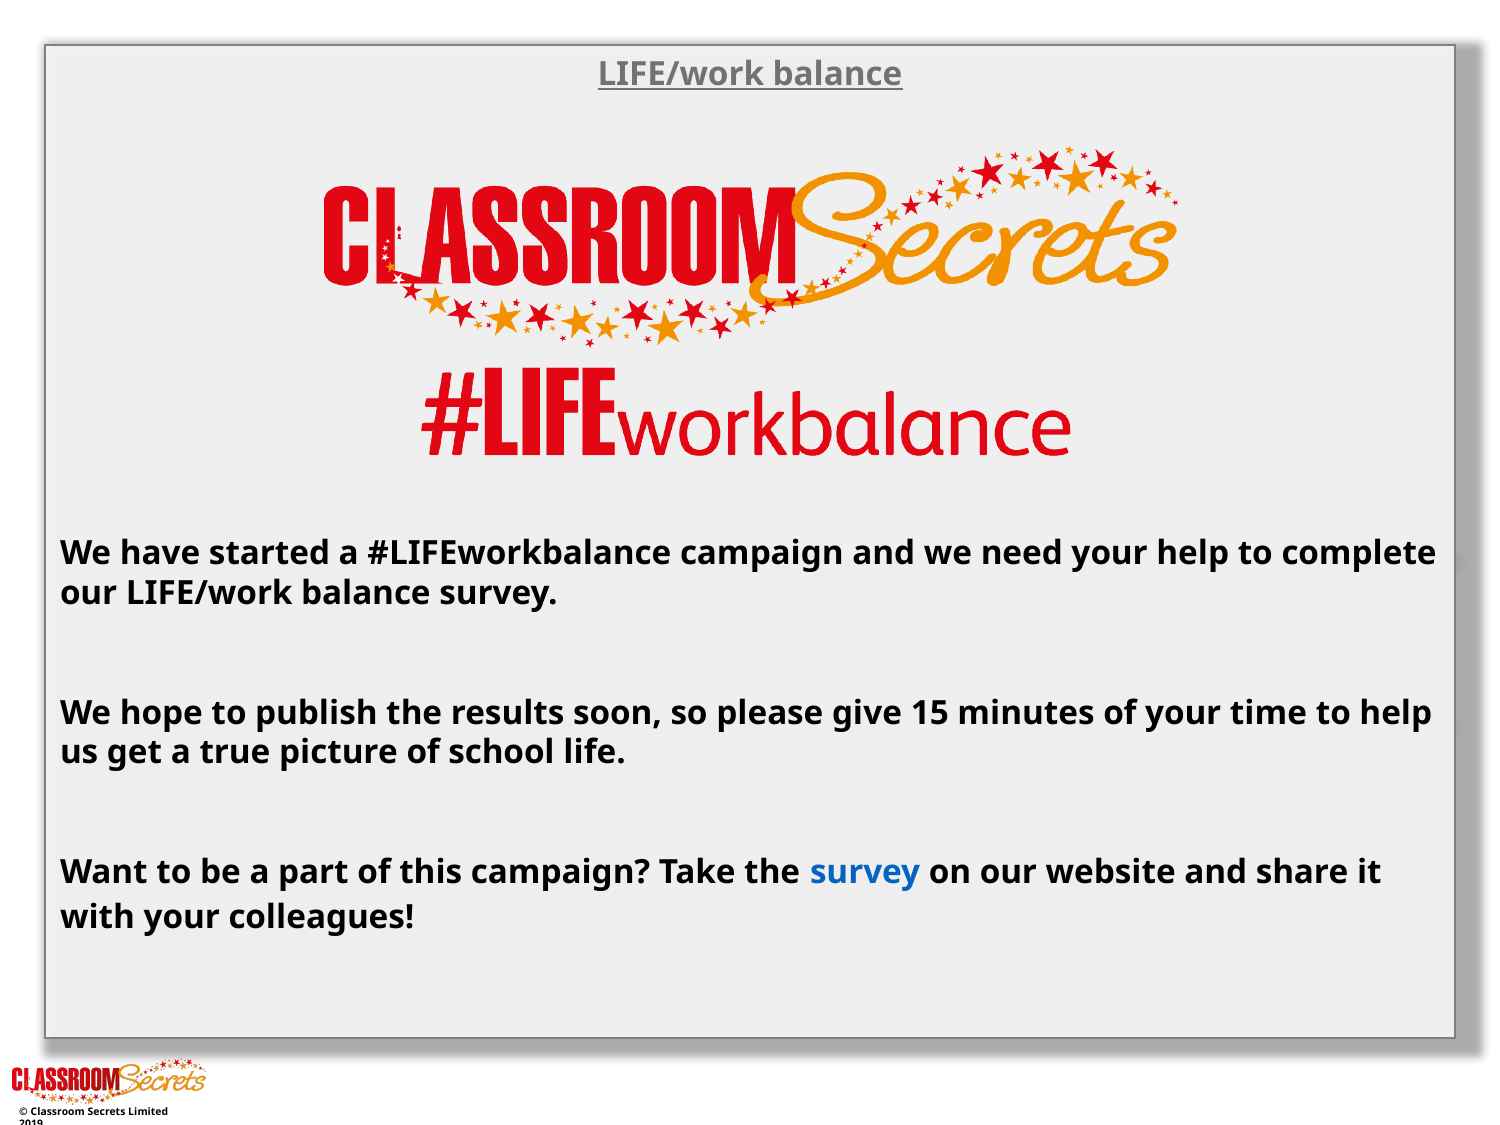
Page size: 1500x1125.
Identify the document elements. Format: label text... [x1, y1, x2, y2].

text_box LIFE/work balance We have started a #LIFEworkbalance campaign and we need your help to complete our LIFE/work balance survey. We hope to publish the results soon, so please give 15 minutes of your time to help us get a true picture of school life. Want to be a part of this campaign? Take the survey on our website and share it with your colleagues! [44, 44, 1456, 1039]
text_box © Classroom Secrets Limited 2019 [4, 1097, 207, 1125]
picture [130, 122, 1370, 492]
picture [12, 1058, 206, 1105]
